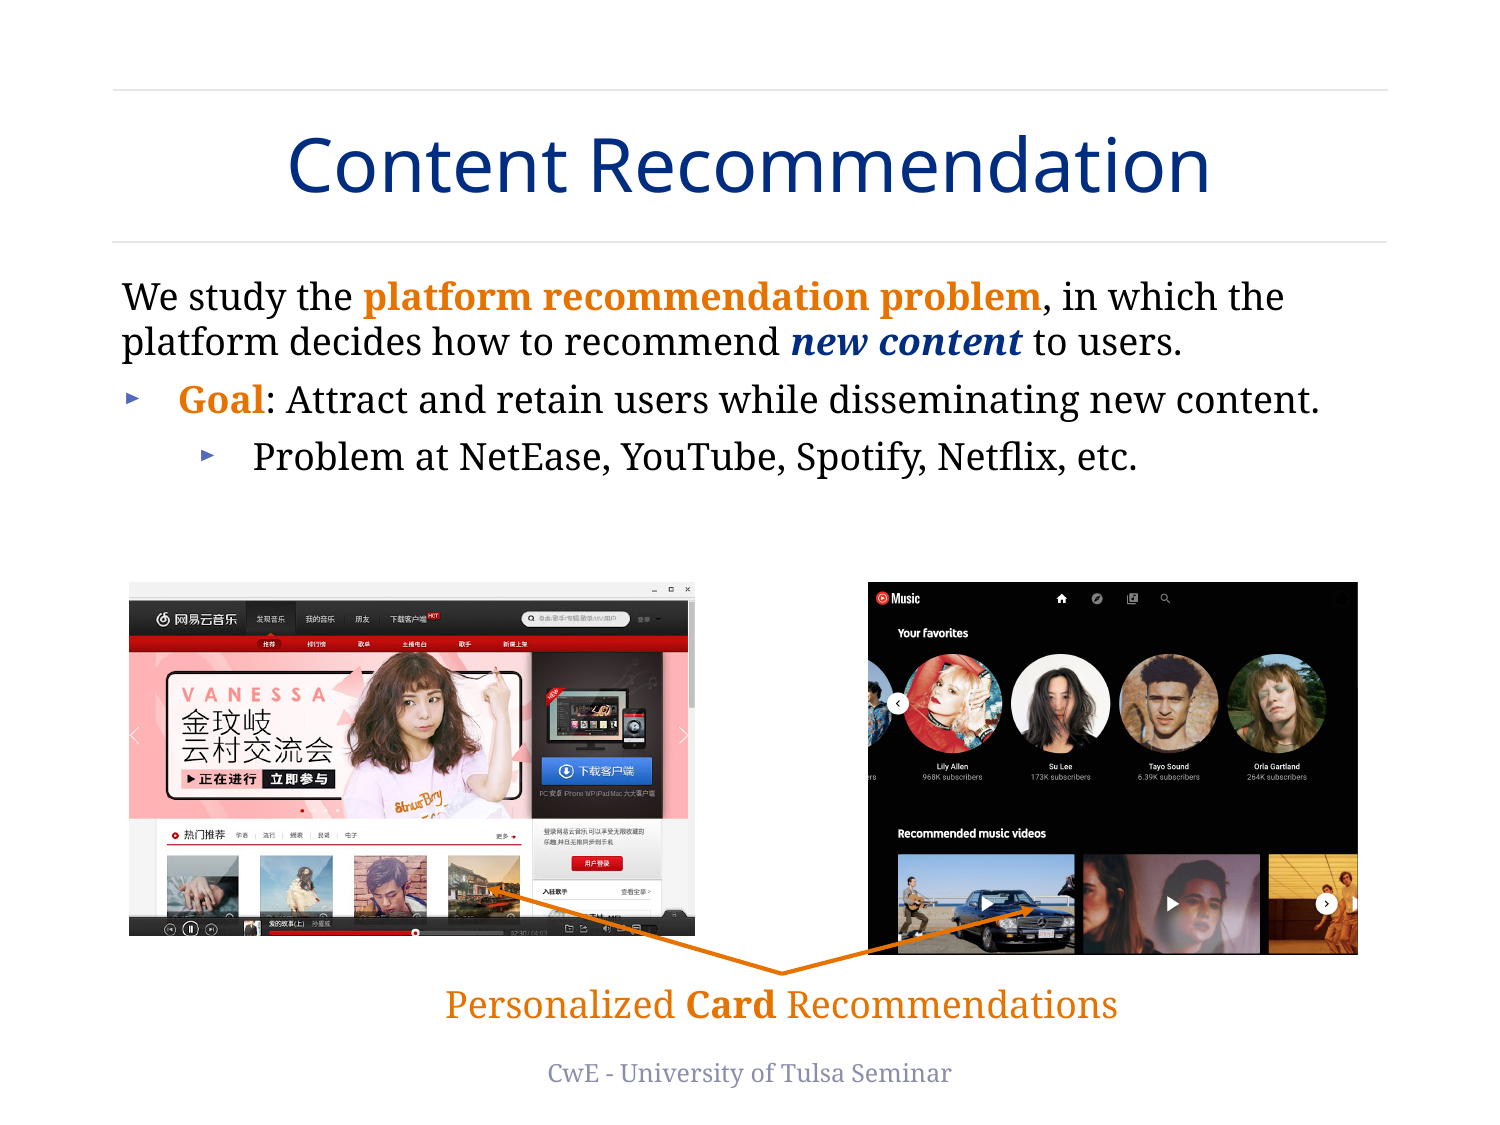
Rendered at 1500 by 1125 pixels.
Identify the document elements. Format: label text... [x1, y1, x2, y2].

footer CwE - University of Tulsa Seminar [440, 1042, 1060, 1103]
picture [129, 582, 695, 936]
picture [196, 442, 225, 469]
text_box We study the platform recommendation problem, in which the platform decides how to recommend new content to users. Goal: Attract and retain users while disseminating new content. Problem at NetEase, YouTube, Spotify, Netflix, etc. [106, 265, 1397, 734]
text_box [486, 887, 782, 974]
title Content Recommendation [103, 59, 1397, 278]
picture [868, 582, 1358, 955]
text_box Personalized Card Recommendations [430, 973, 1134, 1034]
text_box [782, 908, 1035, 974]
picture [121, 385, 150, 412]
